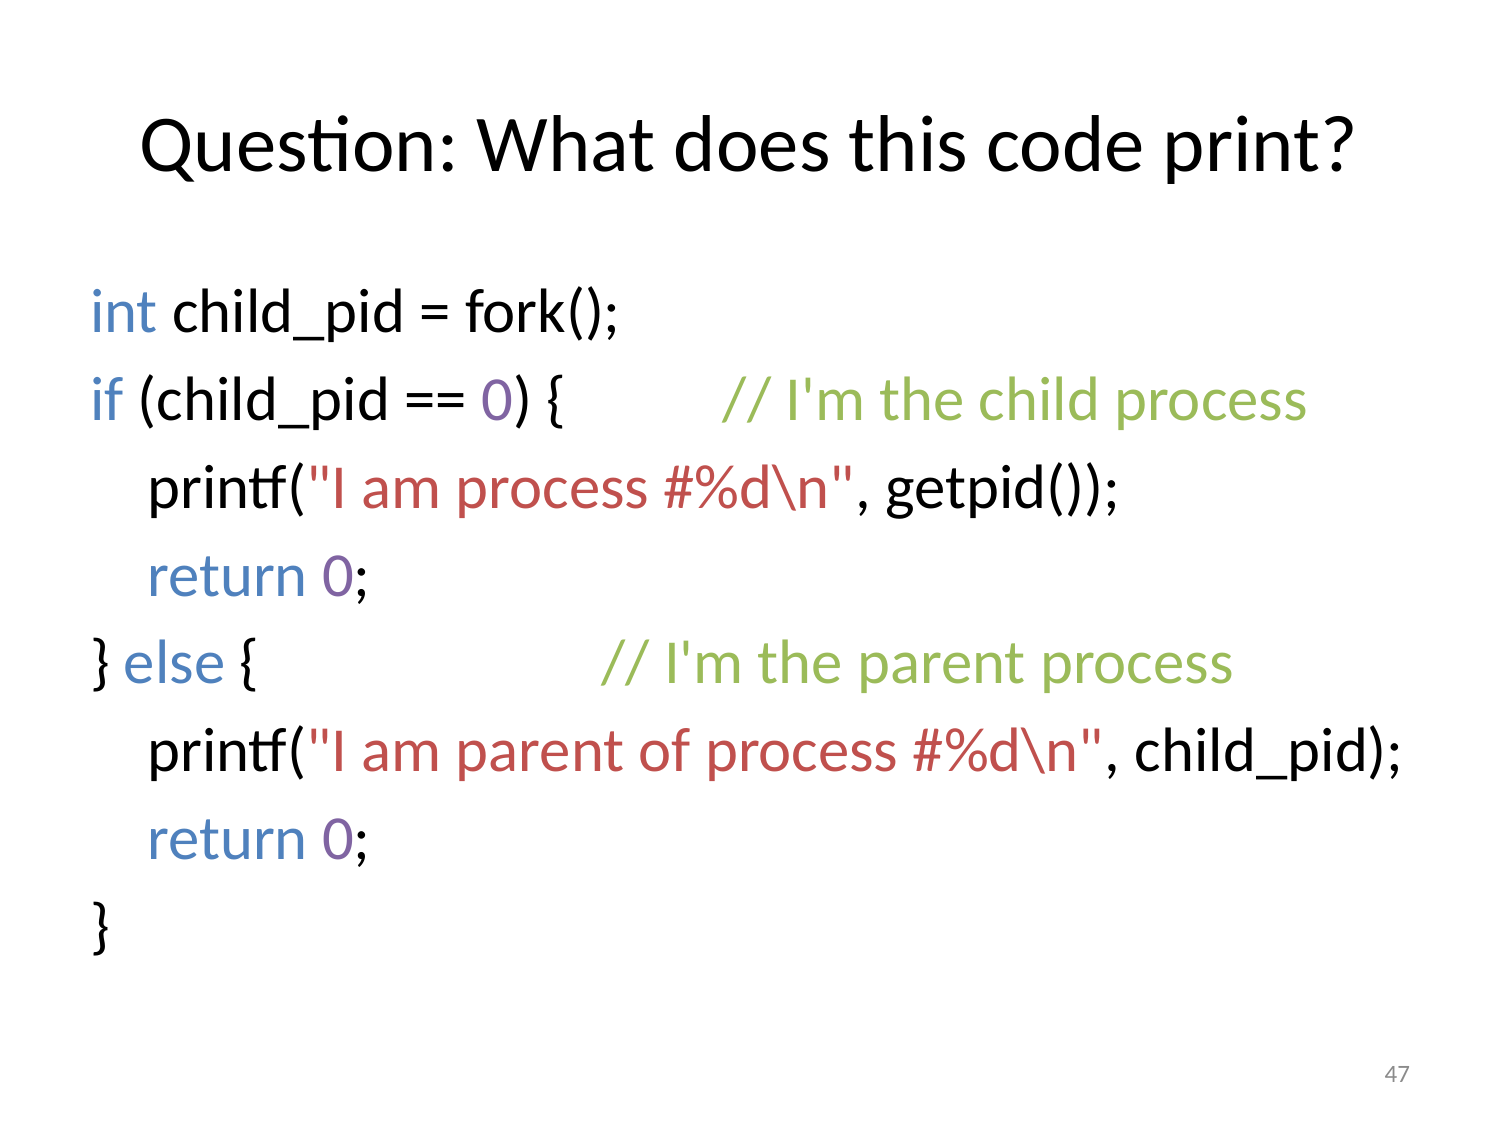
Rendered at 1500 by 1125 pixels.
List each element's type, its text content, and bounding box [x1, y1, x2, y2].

slide_number 47 [1074, 1042, 1425, 1103]
title Question: What does this code print? [75, 45, 1425, 233]
list int child_pid = fork(); if (child_pid == 0) { // I'm the child process printf("I am process #%d\n", getpid()); return 0; } else { // I'm the parent process printf("I am parent of process #%d\n", child_pid); return 0; } [75, 262, 1425, 1005]
